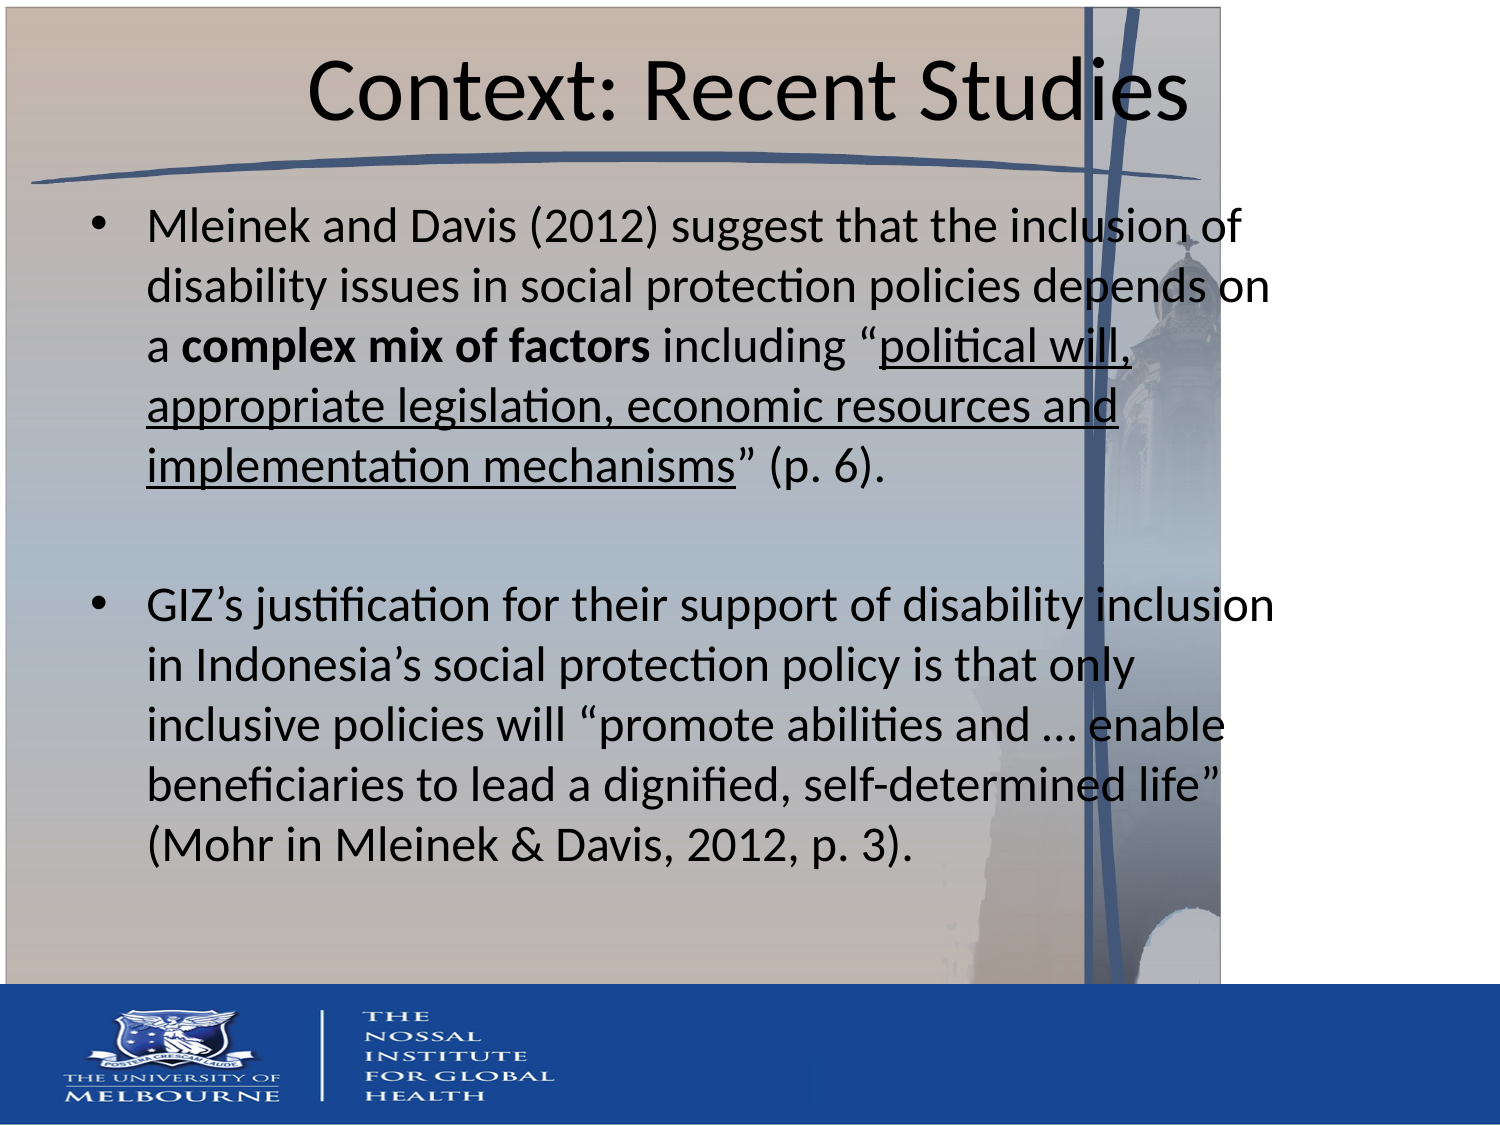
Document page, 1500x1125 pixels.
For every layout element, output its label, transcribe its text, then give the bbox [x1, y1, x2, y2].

list Mleinek and Davis (2012) suggest that the inclusion of disability issues in social protection policies depends on a complex mix of factors including “political will, appropriate legislation, economic resources and implementation mechanisms” (p. 6). GIZ’s justification for their support of disability inclusion in Indonesia’s social protection policy is that only inclusive policies will “promote abilities and … enable beneficiaries to lead a dignified, self-determined life” (Mohr in Mleinek & Davis, 2012, p. 3). [74, 184, 1318, 965]
picture [0, 0, 1500, 1125]
title Context: Recent Studies [74, 7, 1426, 162]
